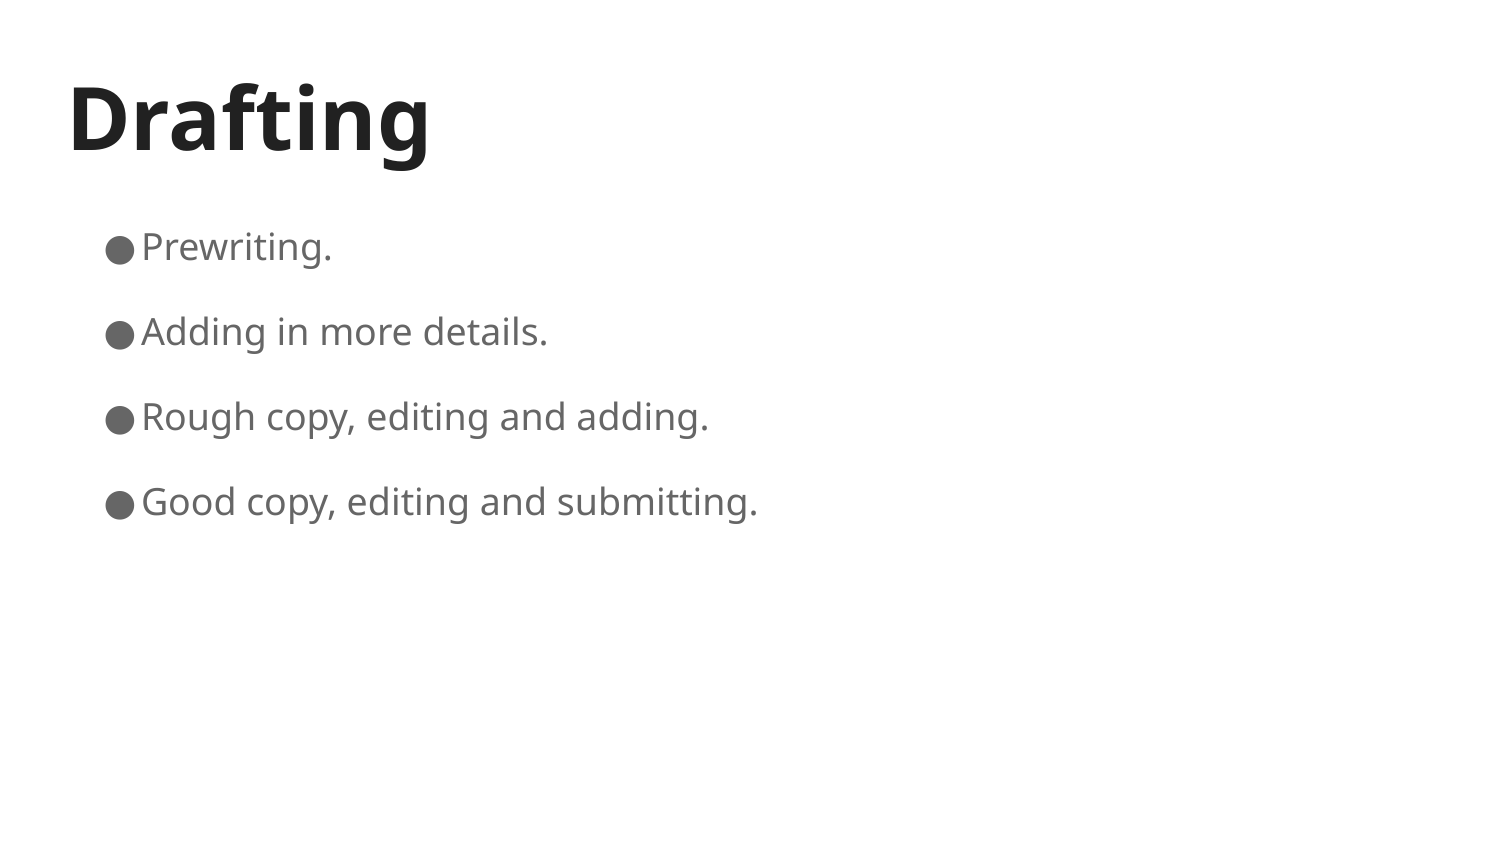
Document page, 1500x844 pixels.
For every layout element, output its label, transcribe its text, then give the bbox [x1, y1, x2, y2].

list Prewriting. Adding in more details. Rough copy, editing and adding. Good copy, editing and submitting. [50, 201, 1450, 750]
title Drafting [50, 47, 1450, 180]
